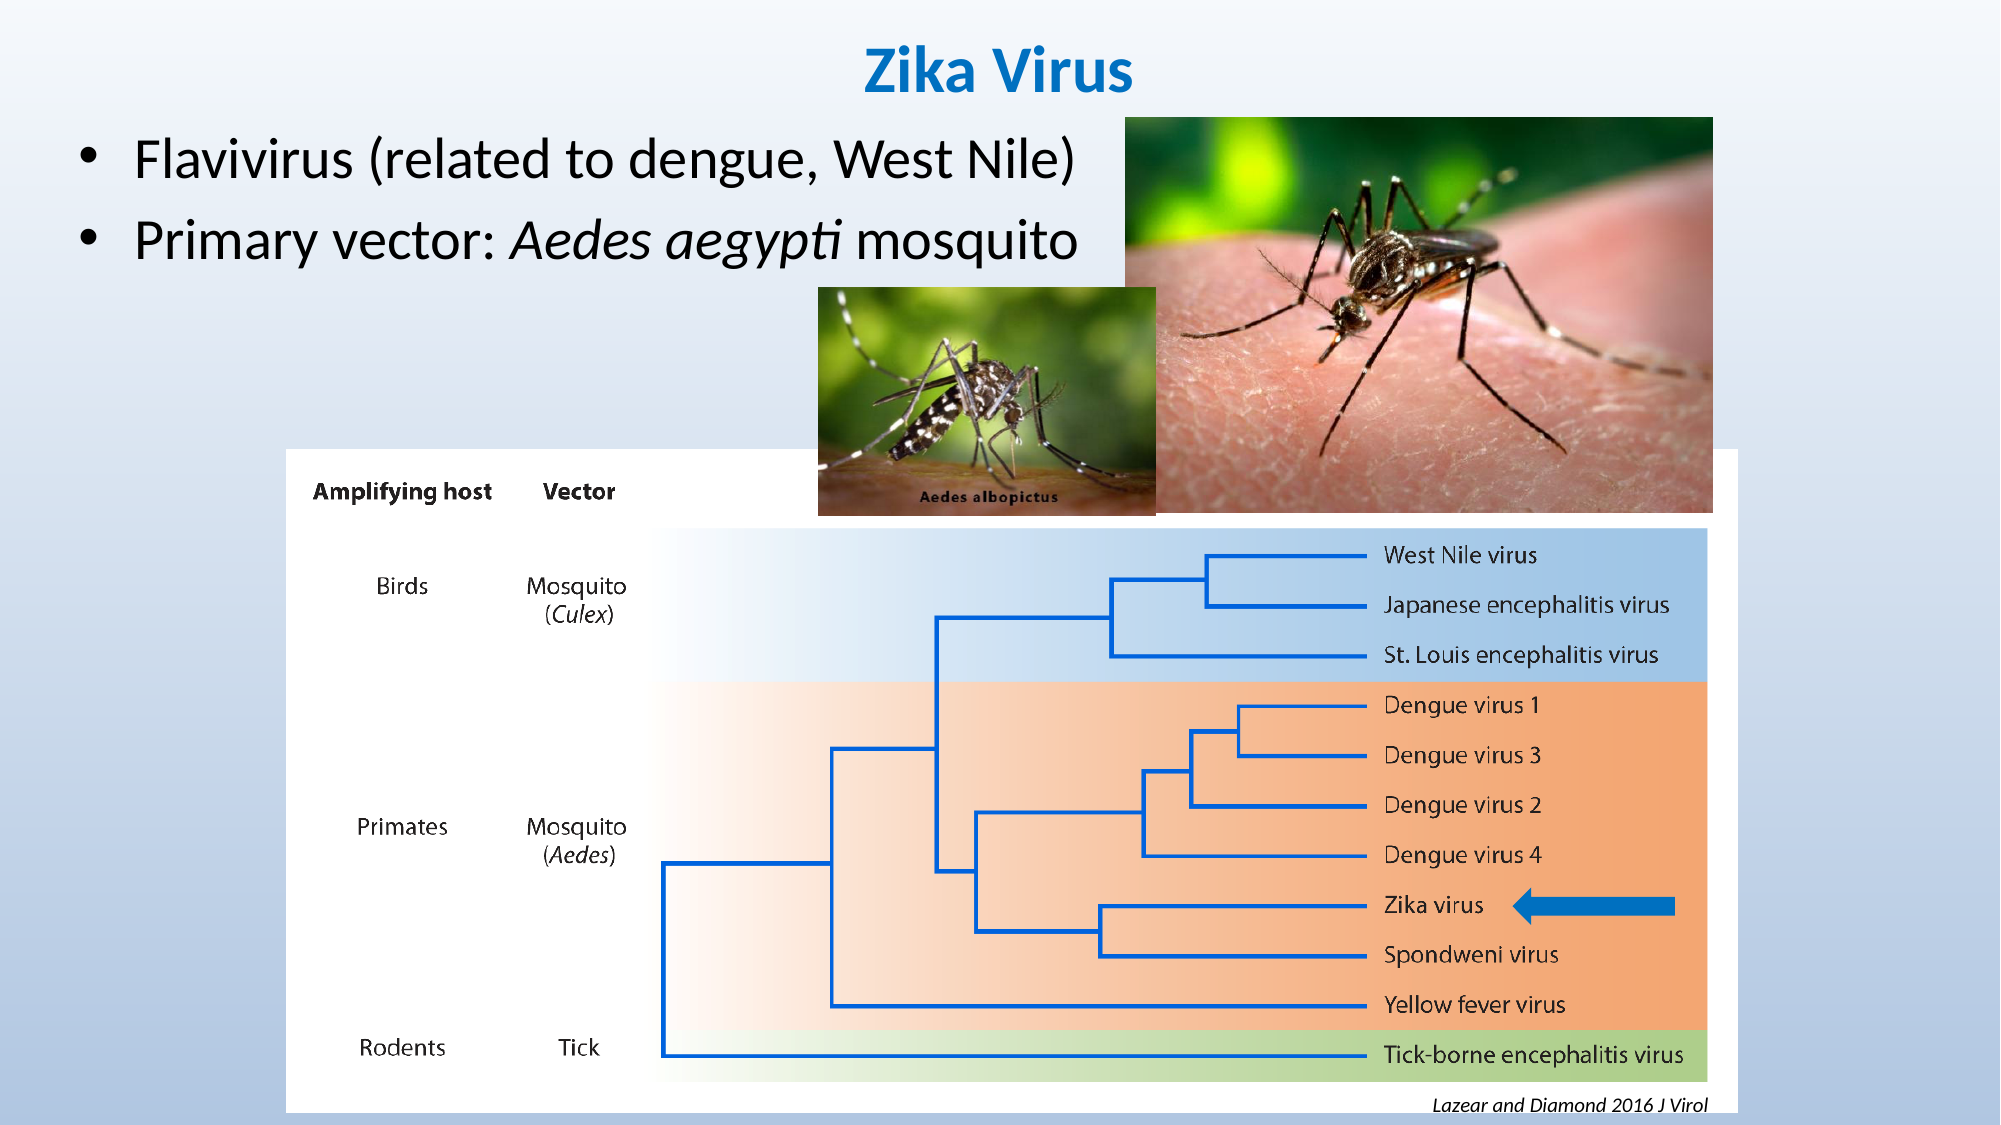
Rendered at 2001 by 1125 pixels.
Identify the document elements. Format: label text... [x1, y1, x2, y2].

picture [285, 117, 1738, 1113]
list Flavivirus (related to dengue, West Nile) Primary vector: Aedes aegypti mosquito [63, 112, 1111, 463]
title Zika Virus [324, 3, 1675, 129]
text_box Lazear and Diamond 2016 J Virol [1417, 1121, 1724, 1125]
